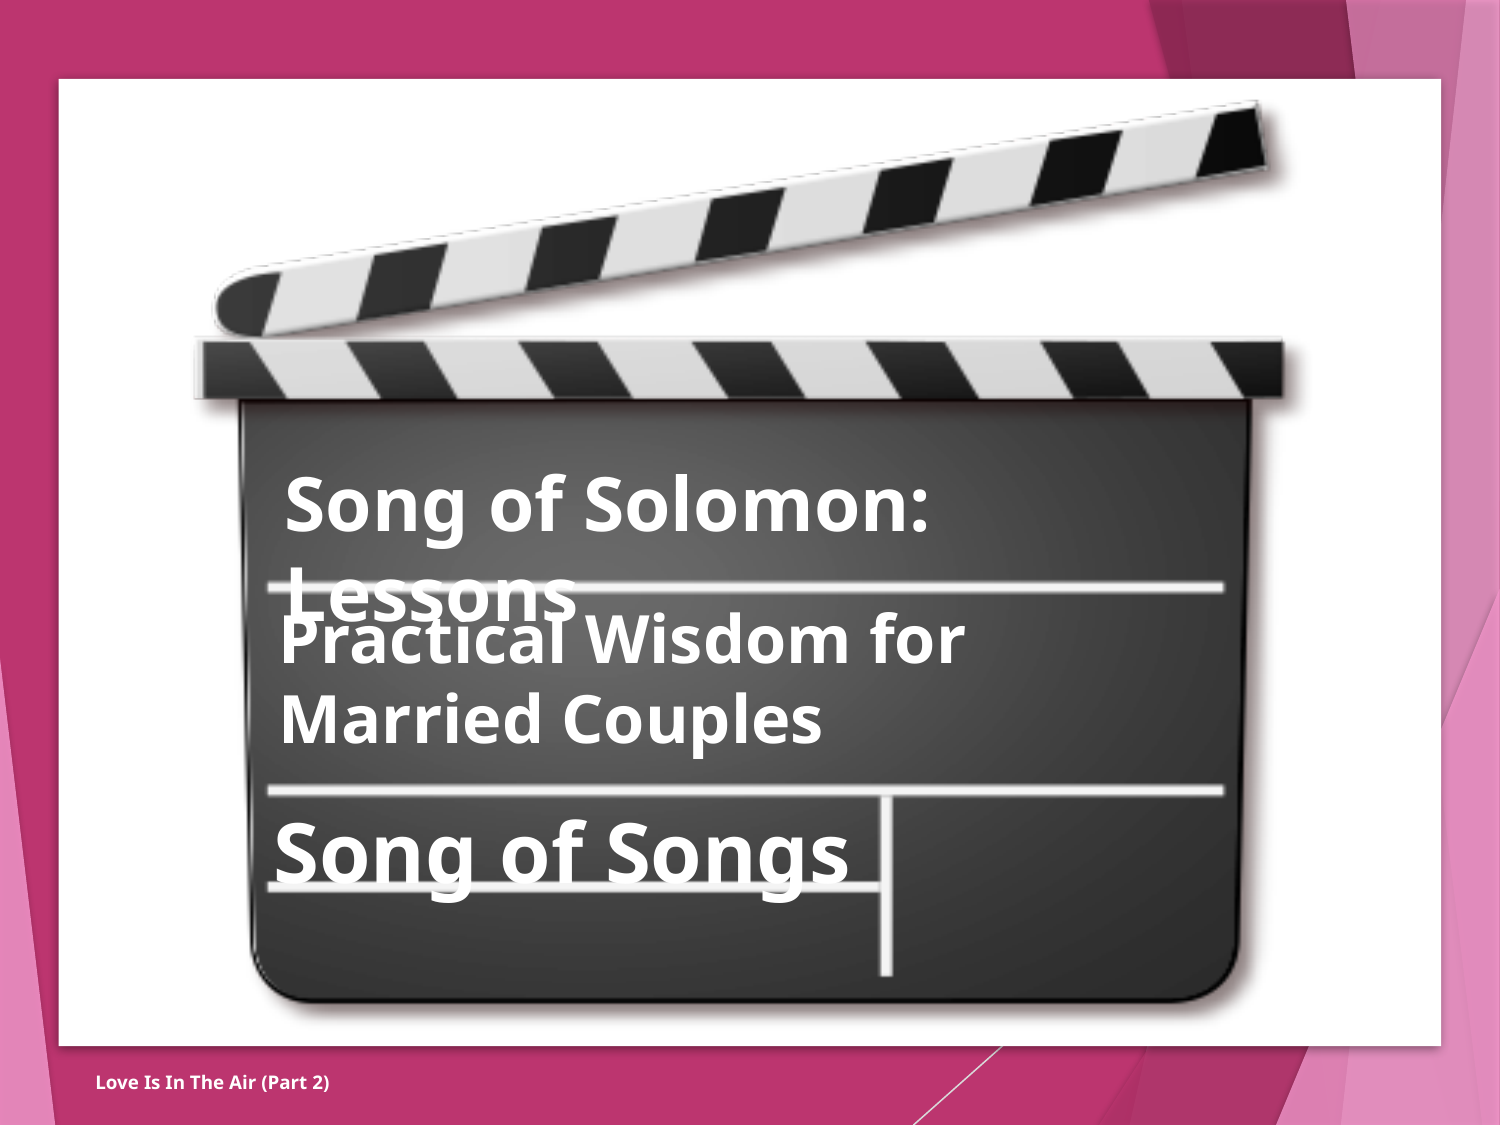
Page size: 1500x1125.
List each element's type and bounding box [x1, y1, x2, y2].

list [150, 95, 1330, 1057]
text_box [0, 0, 1500, 1125]
